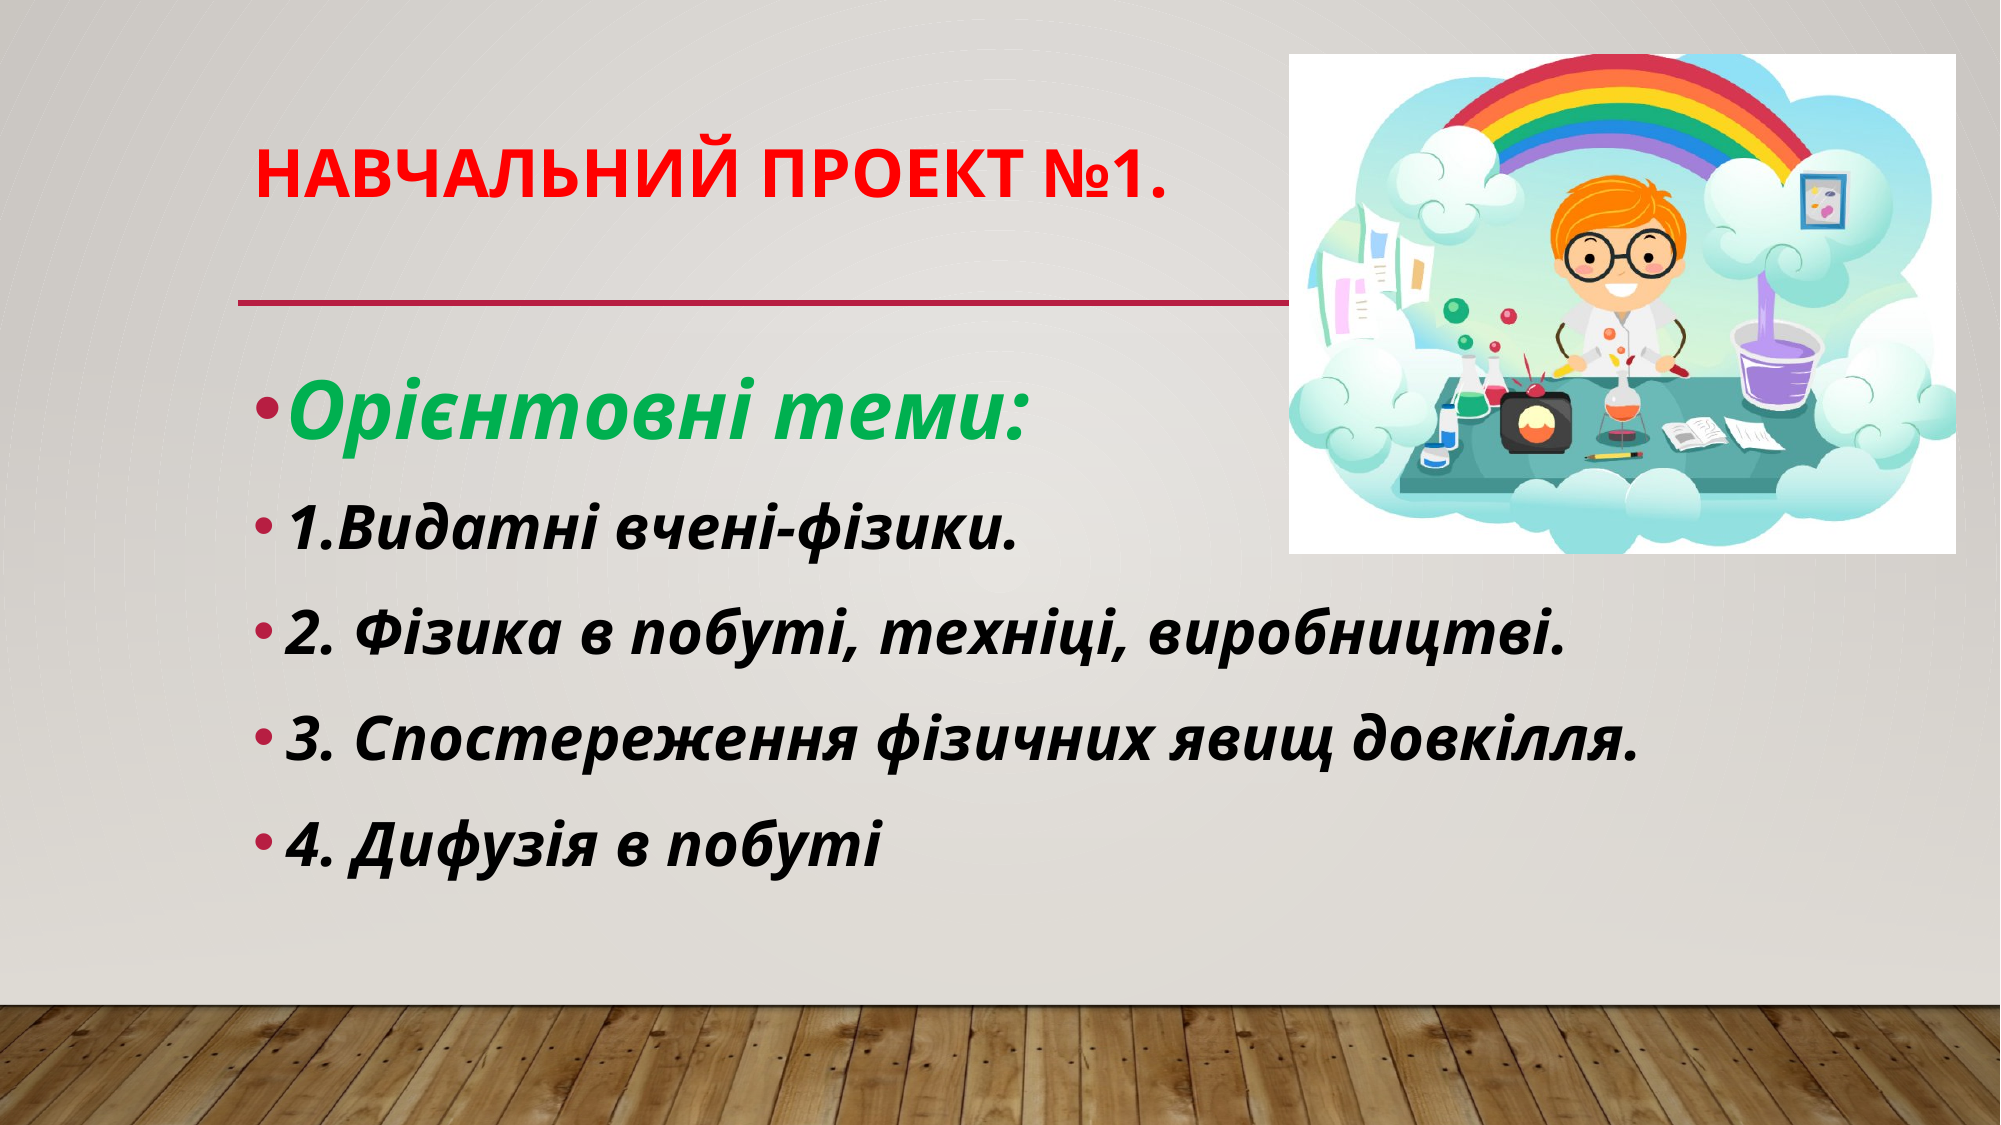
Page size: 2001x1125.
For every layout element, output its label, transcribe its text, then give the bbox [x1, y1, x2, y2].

title Навчальний проект №1. [238, 131, 1288, 305]
picture [1288, 54, 1956, 555]
list Орієнтовні теми: 1.Видатні вчені-фізики. 2. Фізика в побуті, техніці, виробництві. 3. Спостереження фізичних явищ довкілля. 4. Дифузія в побуті [238, 330, 1814, 897]
picture [0, 1005, 2000, 1125]
